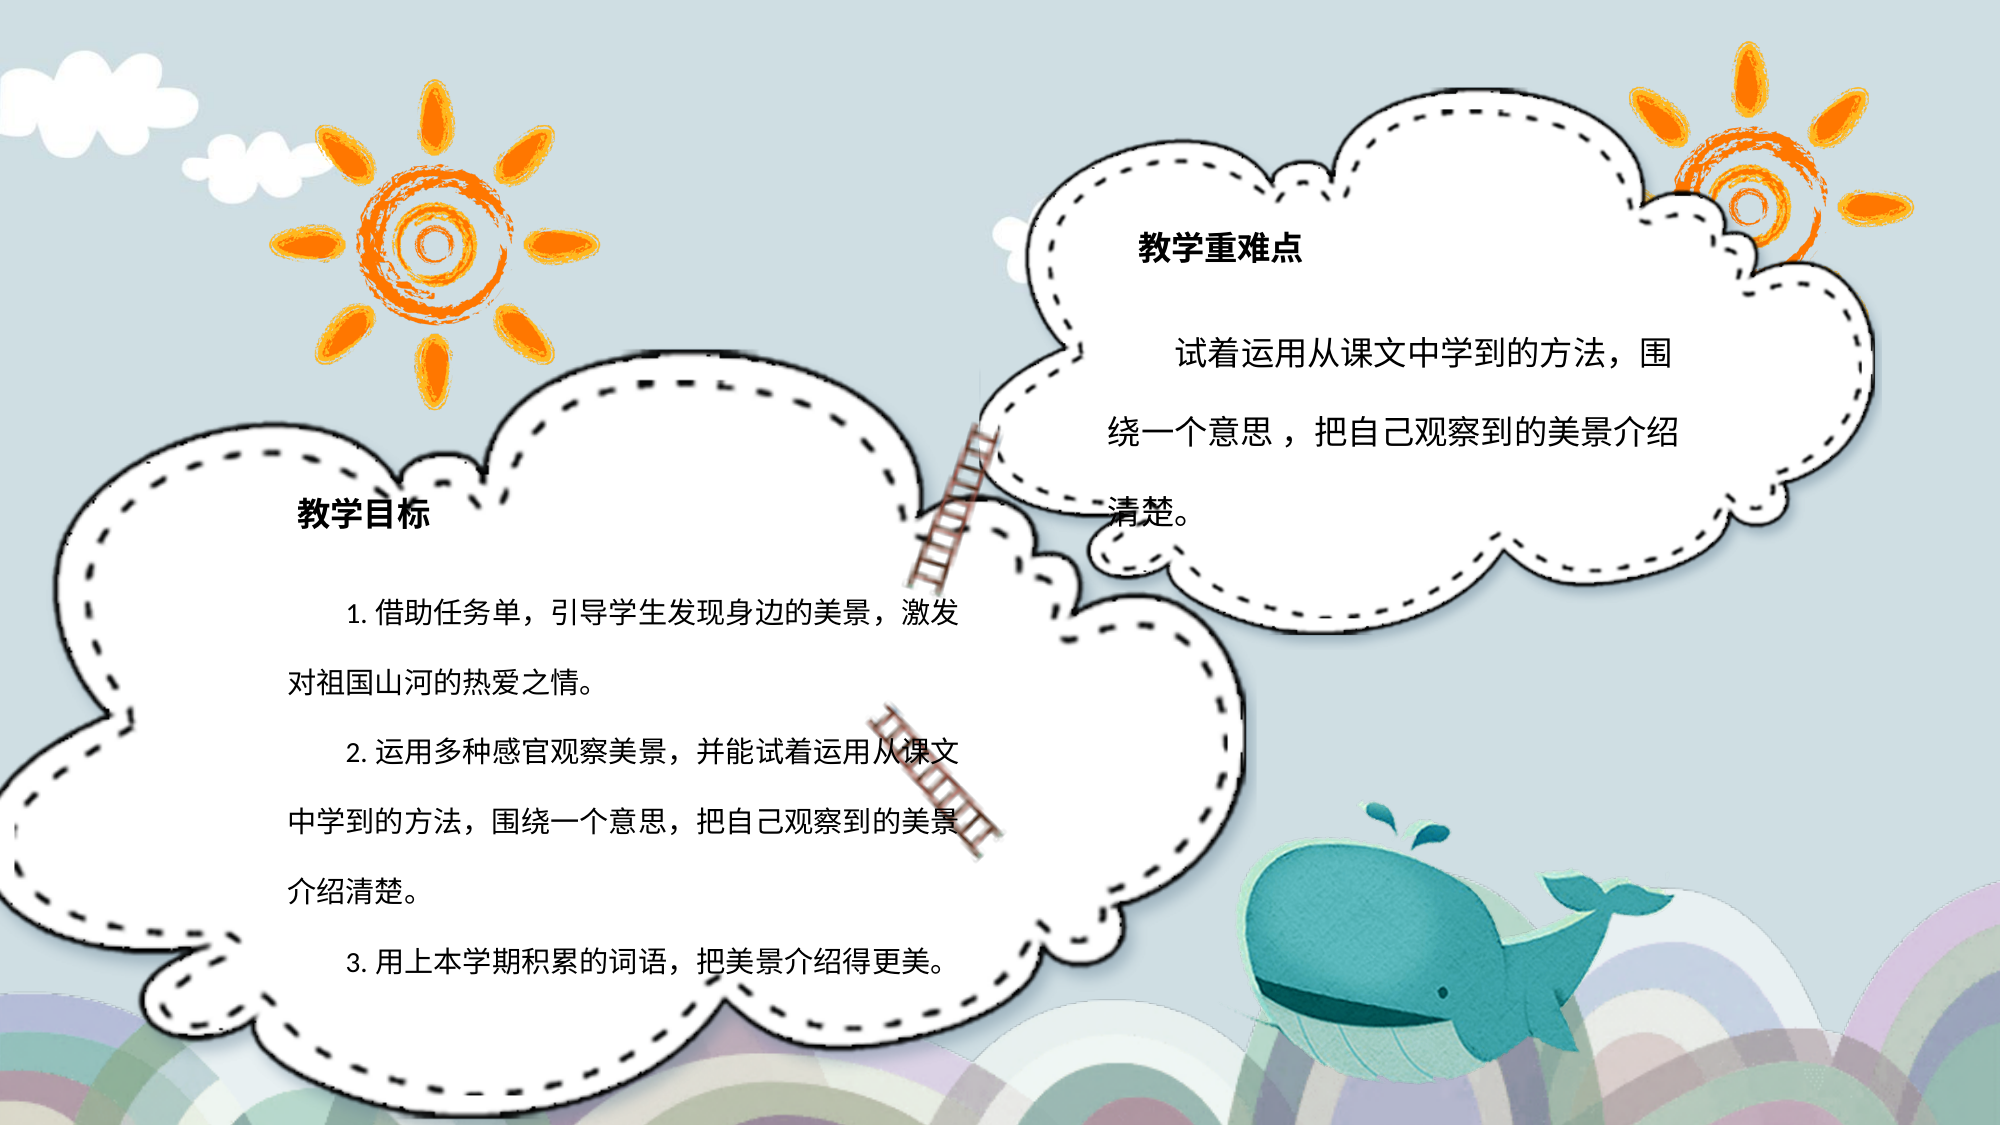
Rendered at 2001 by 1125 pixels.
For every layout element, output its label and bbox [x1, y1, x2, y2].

text_box [1093, 219, 1720, 461]
text_box [272, 486, 980, 935]
picture [0, 0, 2000, 1125]
